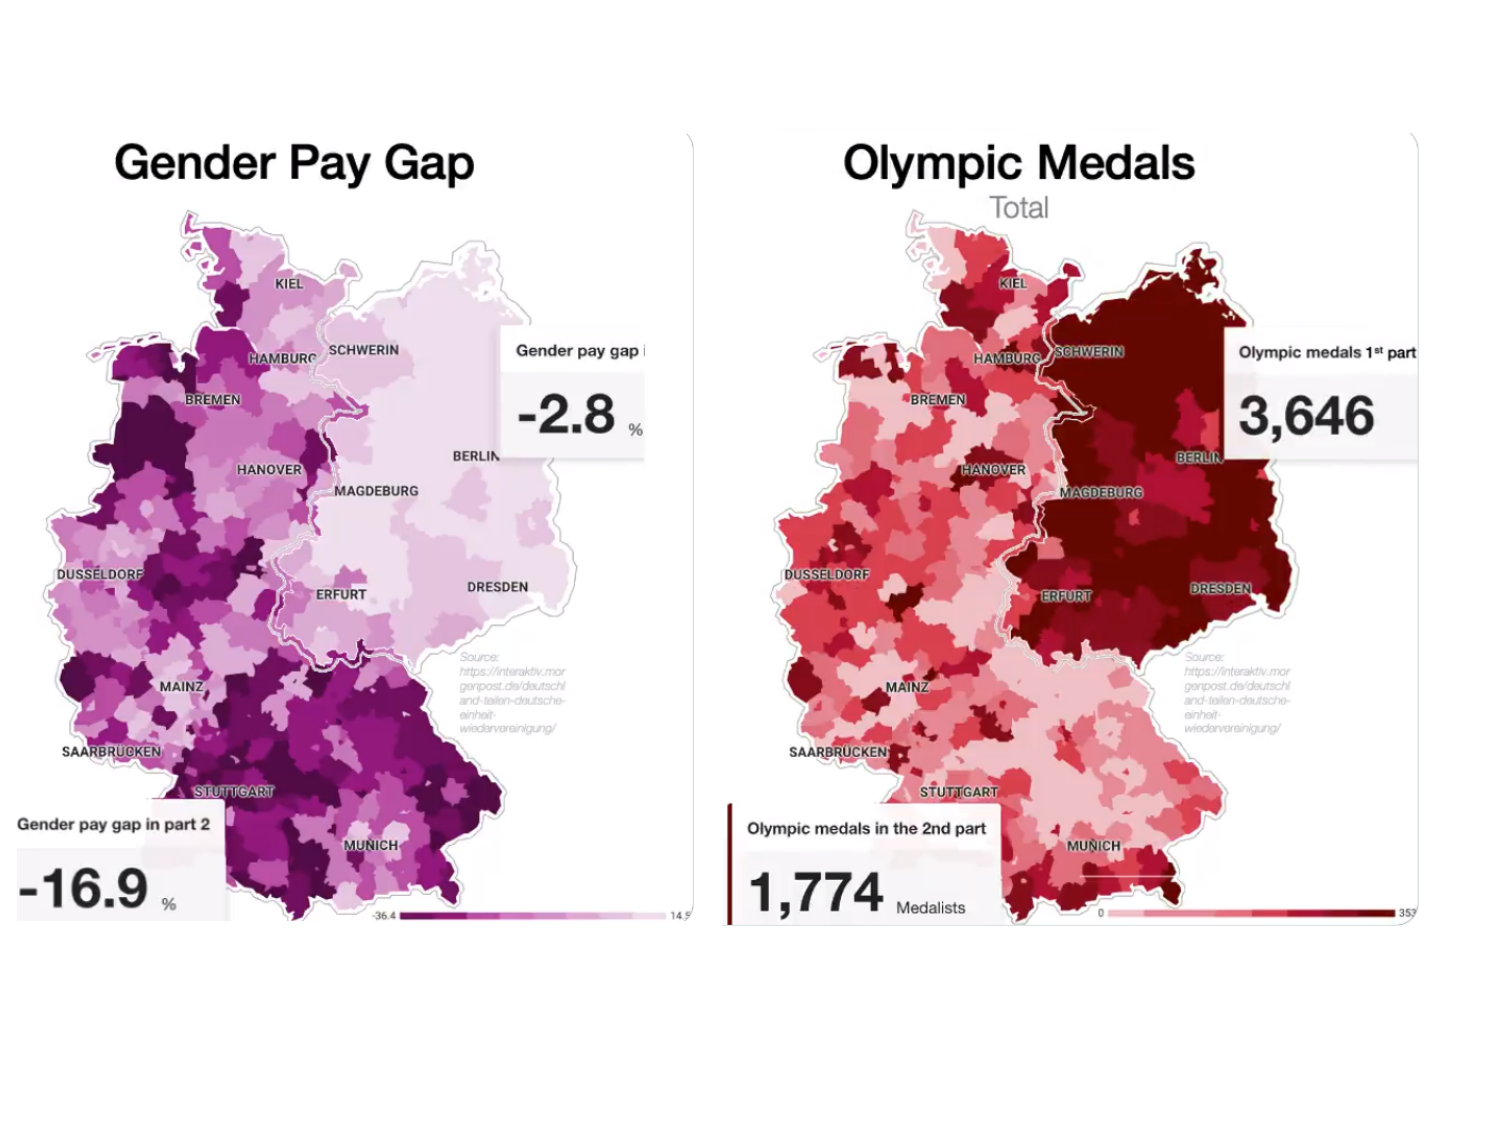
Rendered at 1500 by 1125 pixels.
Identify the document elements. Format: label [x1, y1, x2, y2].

picture [722, 128, 1426, 927]
picture [17, 134, 695, 921]
